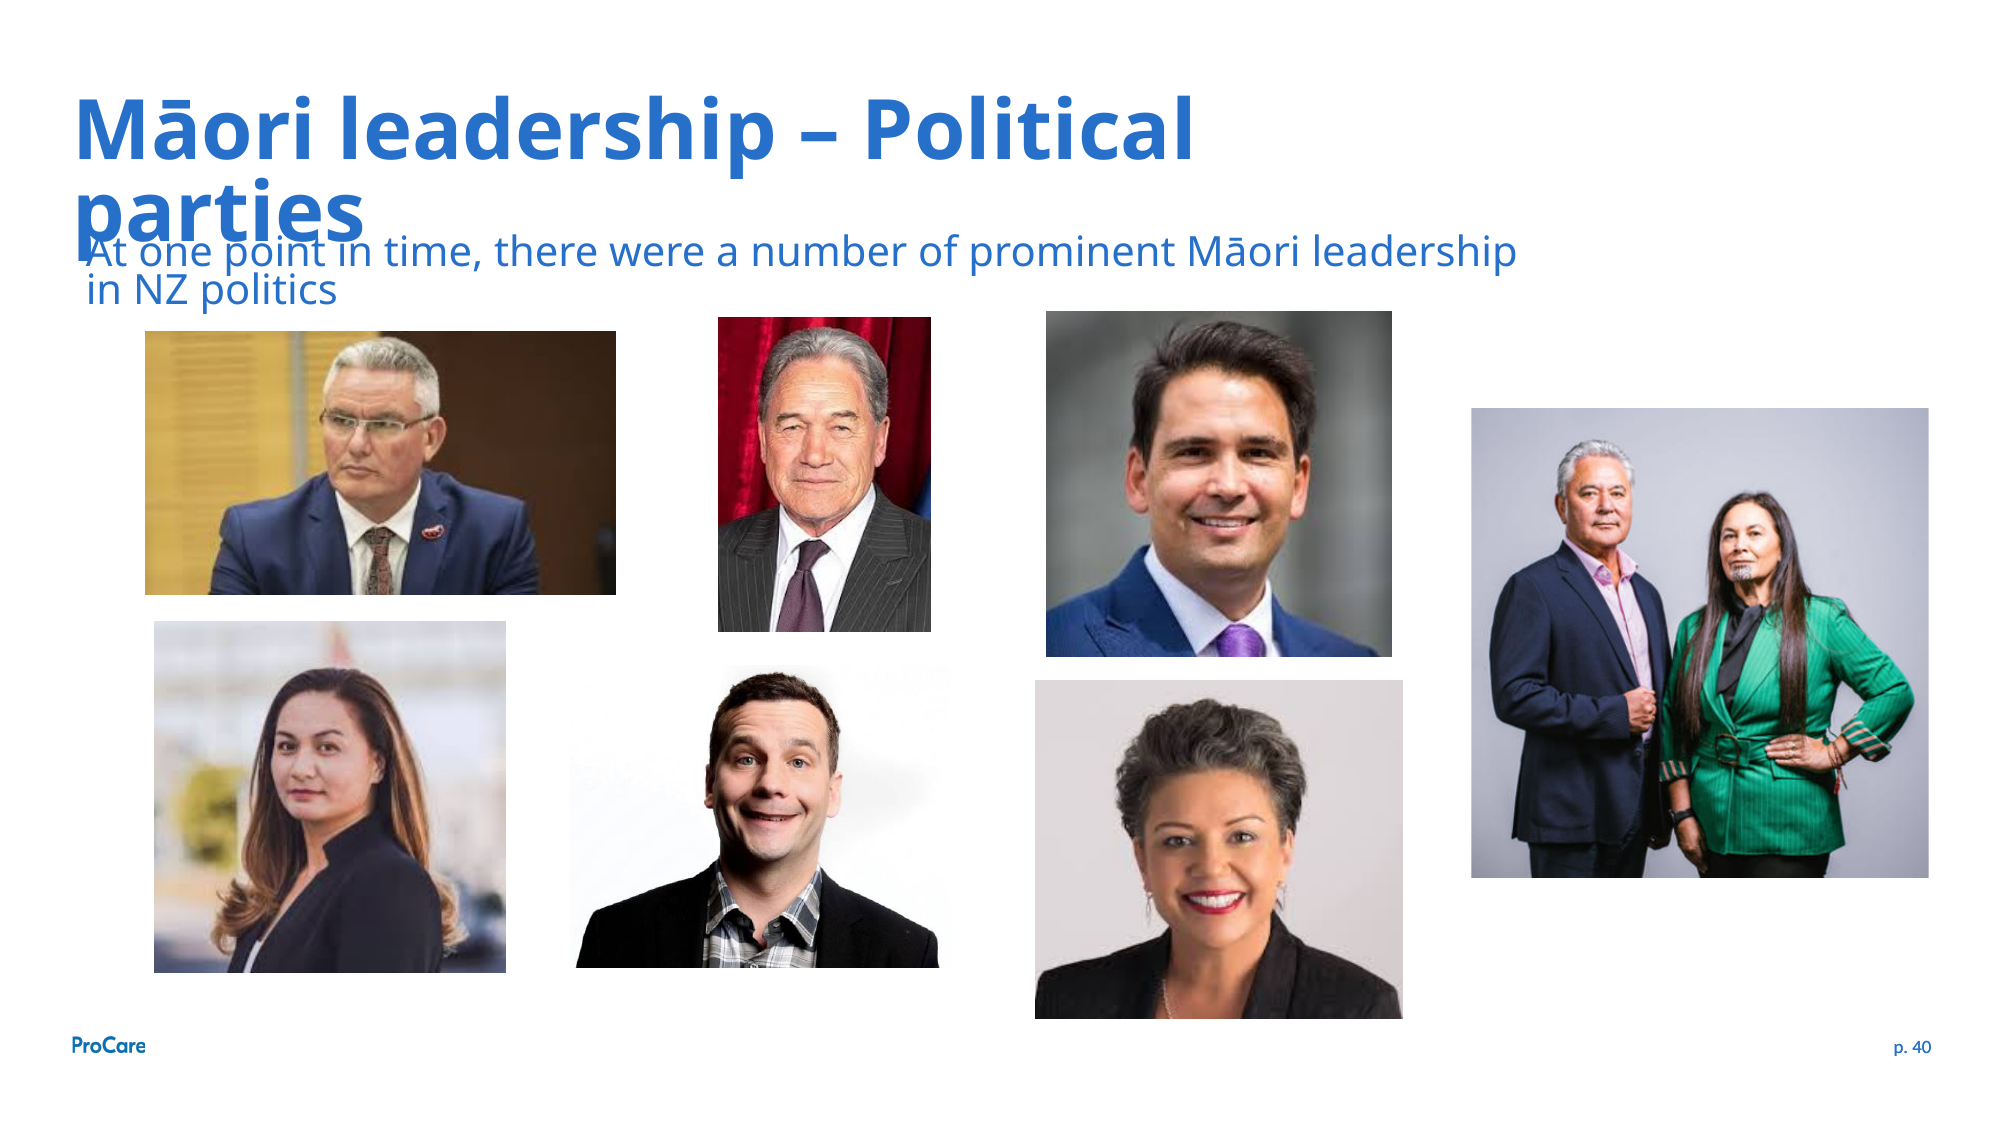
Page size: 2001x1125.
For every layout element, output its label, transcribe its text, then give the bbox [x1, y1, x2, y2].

list Māori leadership – Political parties [58, 86, 1323, 230]
picture [154, 621, 506, 973]
picture [145, 331, 616, 596]
list At one point in time, there were a number of prominent Māori leadership in NZ politics [71, 229, 1578, 288]
picture [569, 665, 951, 968]
picture [1046, 311, 1392, 657]
picture [718, 317, 931, 632]
picture [1035, 680, 1403, 1019]
picture [1471, 408, 1929, 878]
